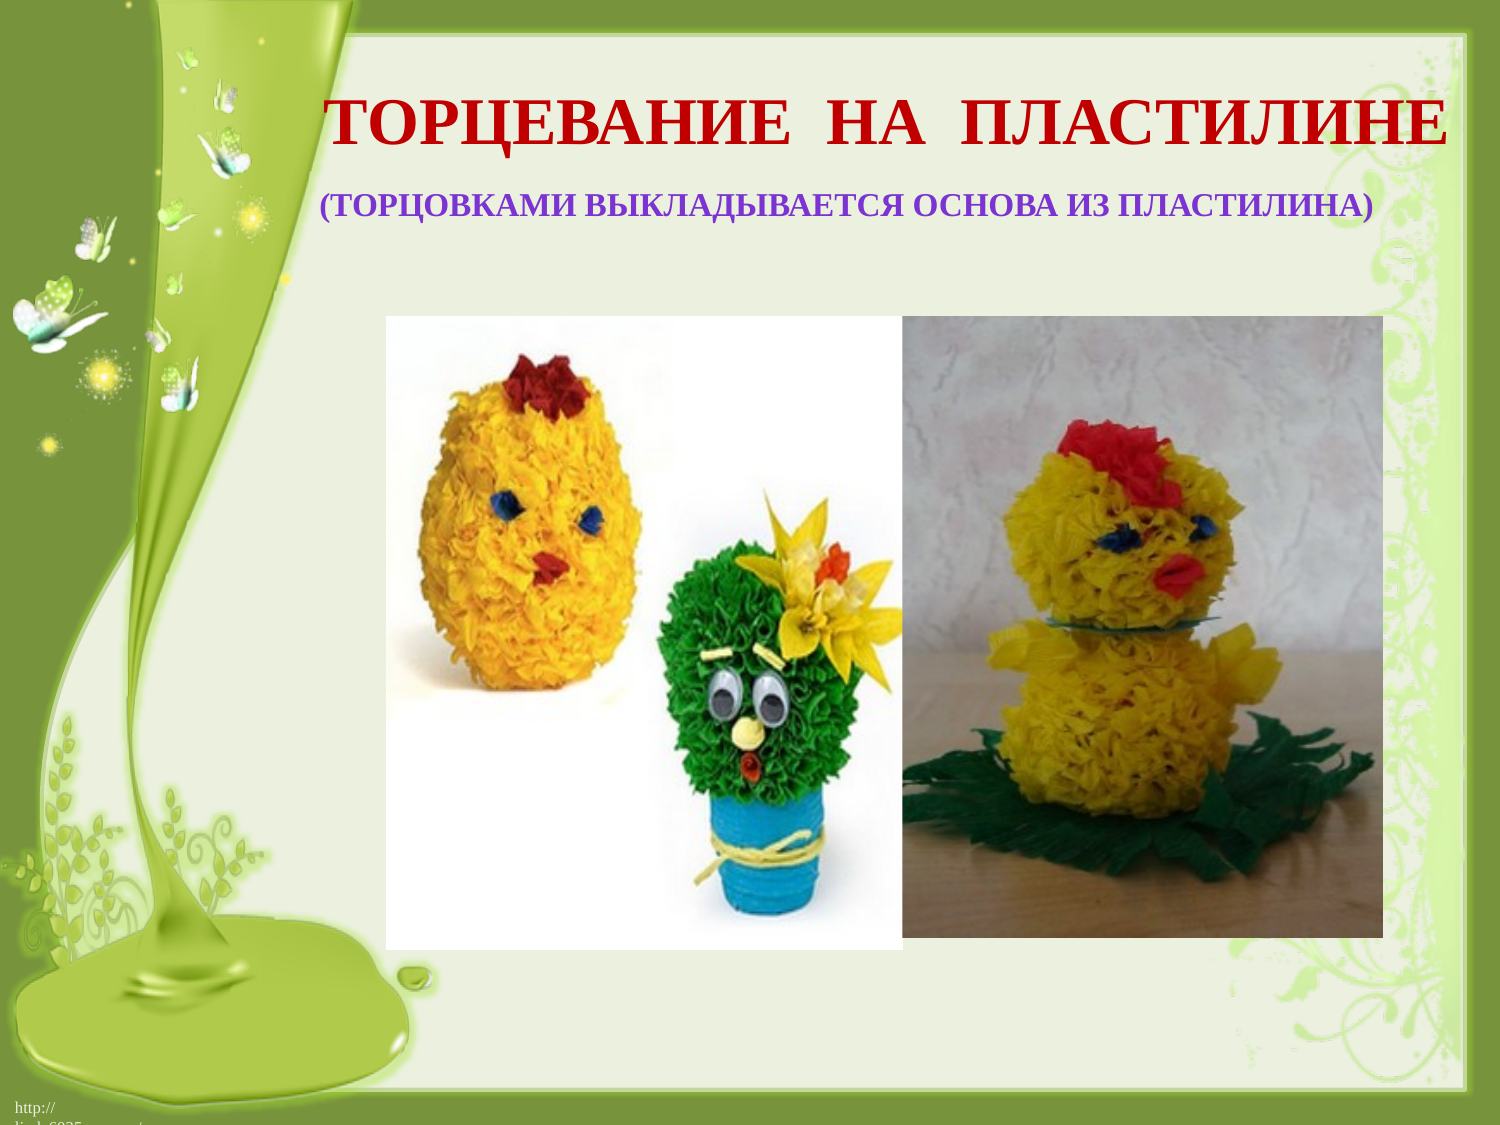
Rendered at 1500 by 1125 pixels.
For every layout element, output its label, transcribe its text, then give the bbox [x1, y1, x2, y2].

picture [0, 0, 1383, 1109]
text_box Торцевание НА ПЛАСТИЛИНЕ [309, 70, 1466, 165]
text_box (торцовками выкладывается основа из пластилина) [304, 175, 1465, 231]
